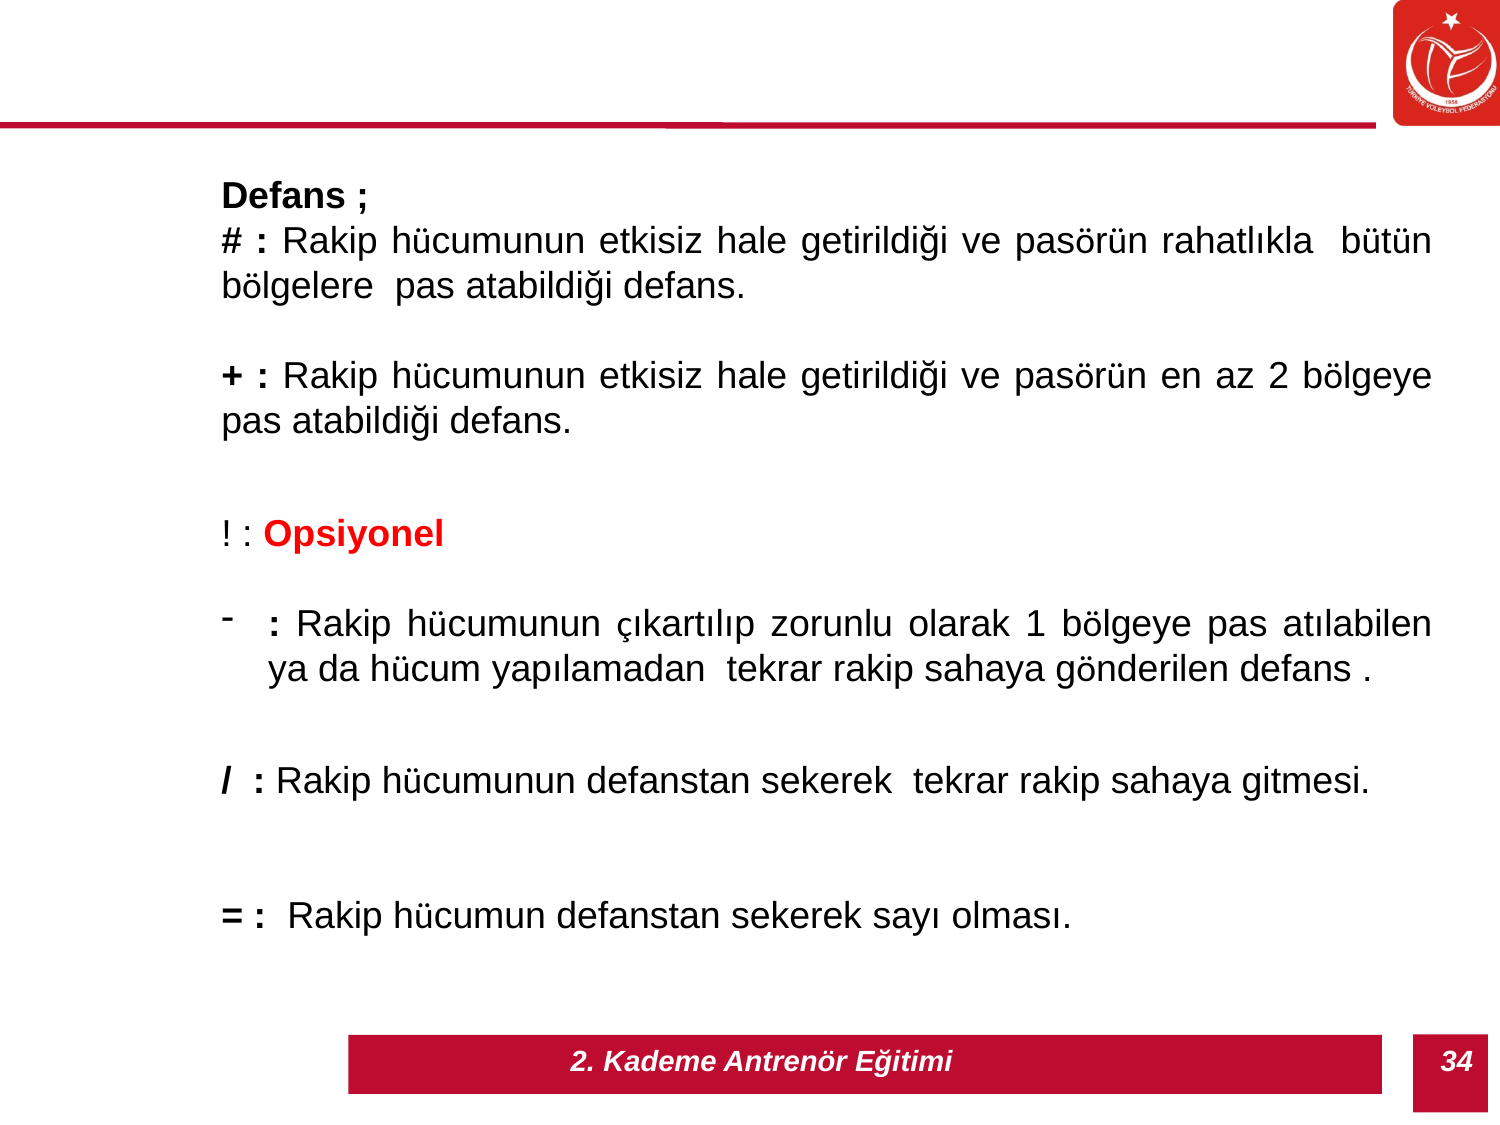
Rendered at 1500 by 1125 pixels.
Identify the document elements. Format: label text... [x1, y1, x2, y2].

slide_number 34 [1412, 1034, 1489, 1113]
picture [1393, 0, 1500, 126]
text_box Defans ; # : Rakip hücumunun etkisiz hale getirildiği ve pasörün rahatlıkla bütün bölgelere pas atabildiği defans. + : Rakip hücumunun etkisiz hale getirildiği ve pasörün en az 2 bölgeye pas atabildiği defans. ! : Opsiyonel : Rakip hücumunun çıkartılıp zorunlu olarak 1 bölgeye pas atılabilen ya da hücum yapılamadan tekrar rakip sahaya gönderilen defans . / : Rakip hücumunun defanstan sekerek tekrar rakip sahaya gitmesi. = : Rakip hücumun defanstan sekerek sayı olması. [206, 141, 1447, 944]
